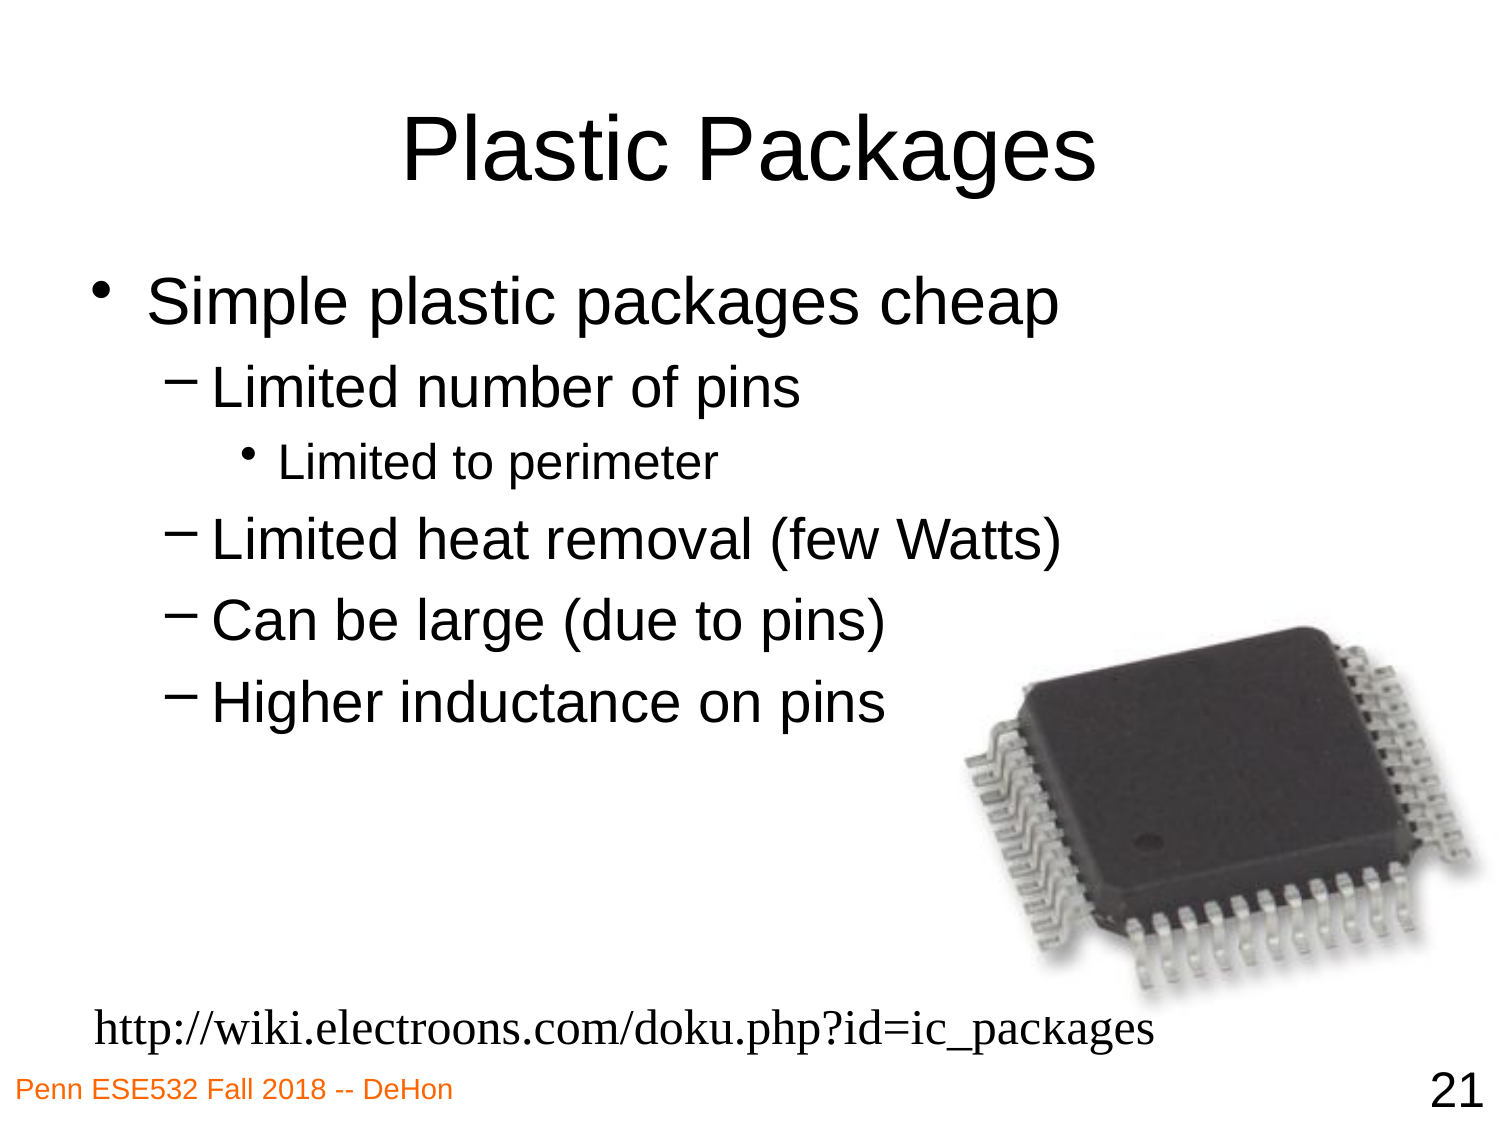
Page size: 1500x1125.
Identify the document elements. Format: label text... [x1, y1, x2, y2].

title Plastic Packages [112, 49, 1388, 238]
picture [930, 599, 1500, 1017]
slide_number 21 [1187, 1049, 1500, 1125]
text_box http://wiki.electroons.com/doku.php?id=ic_packages [79, 987, 1172, 1063]
list Simple plastic packages cheap Limited number of pins Limited to perimeter Limited heat removal (few Watts) Can be large (due to pins) Higher inductance on pins [74, 249, 1351, 926]
slide_number Penn ESE532 Fall 2018 -- DeHon [0, 1062, 576, 1125]
